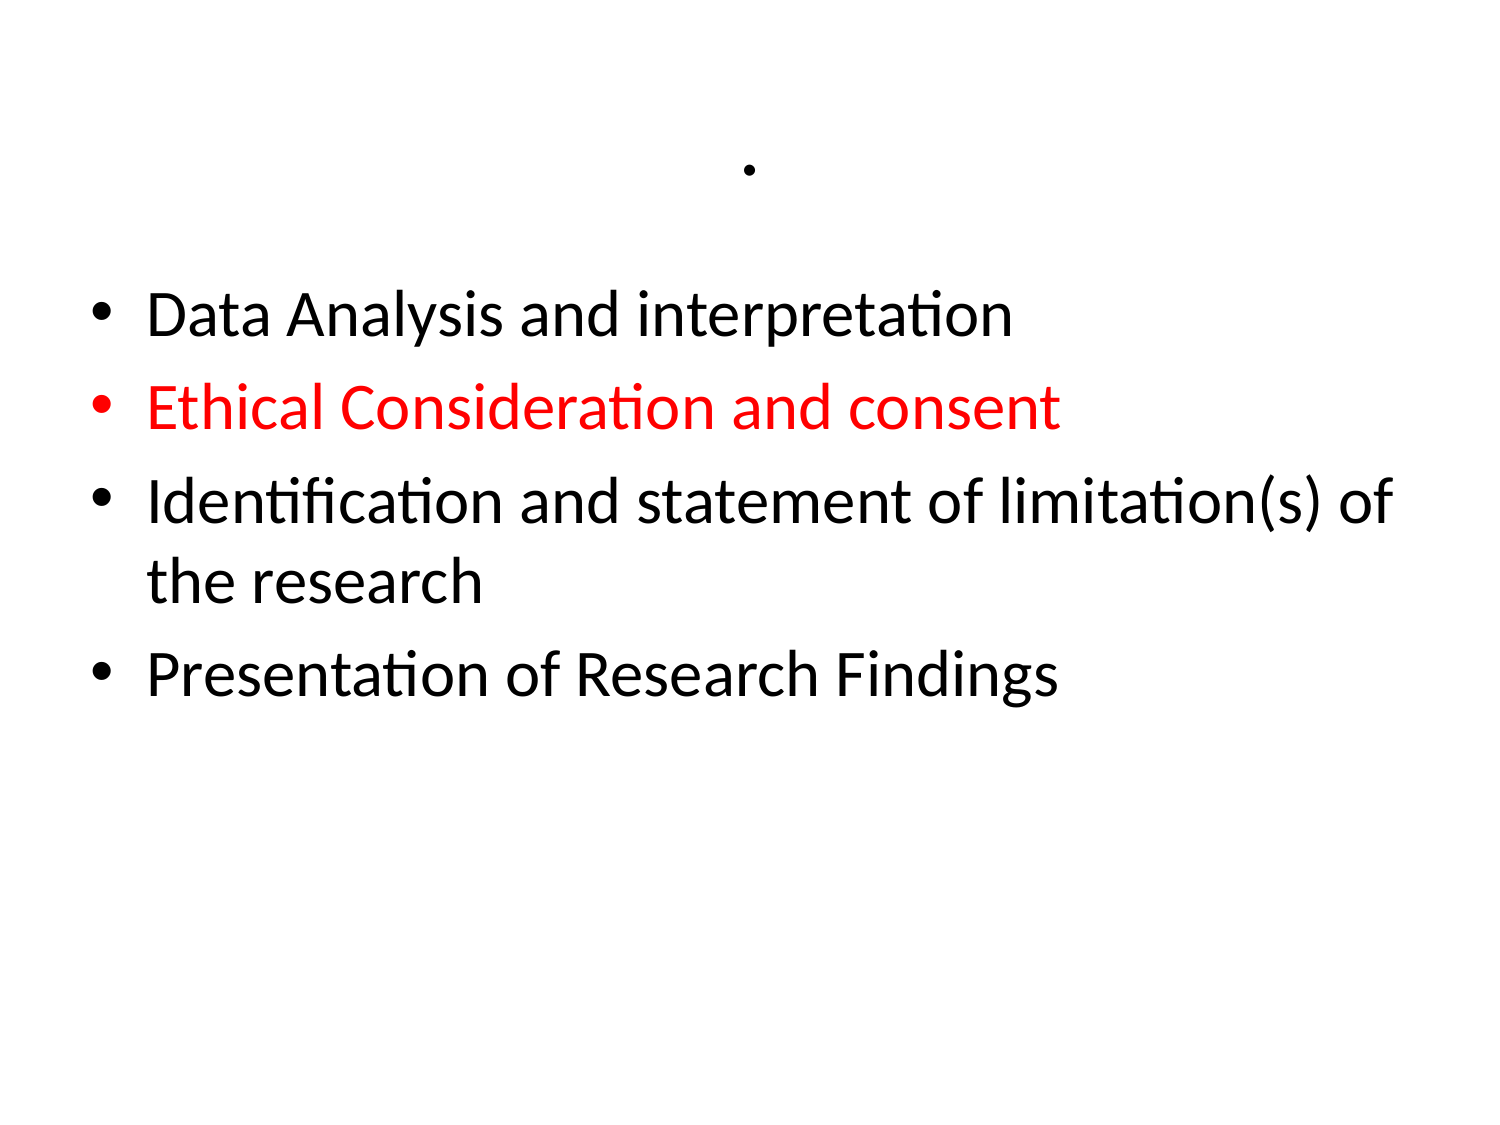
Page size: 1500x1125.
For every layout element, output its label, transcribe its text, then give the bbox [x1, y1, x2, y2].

list Data Analysis and interpretation Ethical Consideration and consent Identification and statement of limitation(s) of the research Presentation of Research Findings [75, 262, 1425, 1005]
title . [75, 45, 1425, 233]
